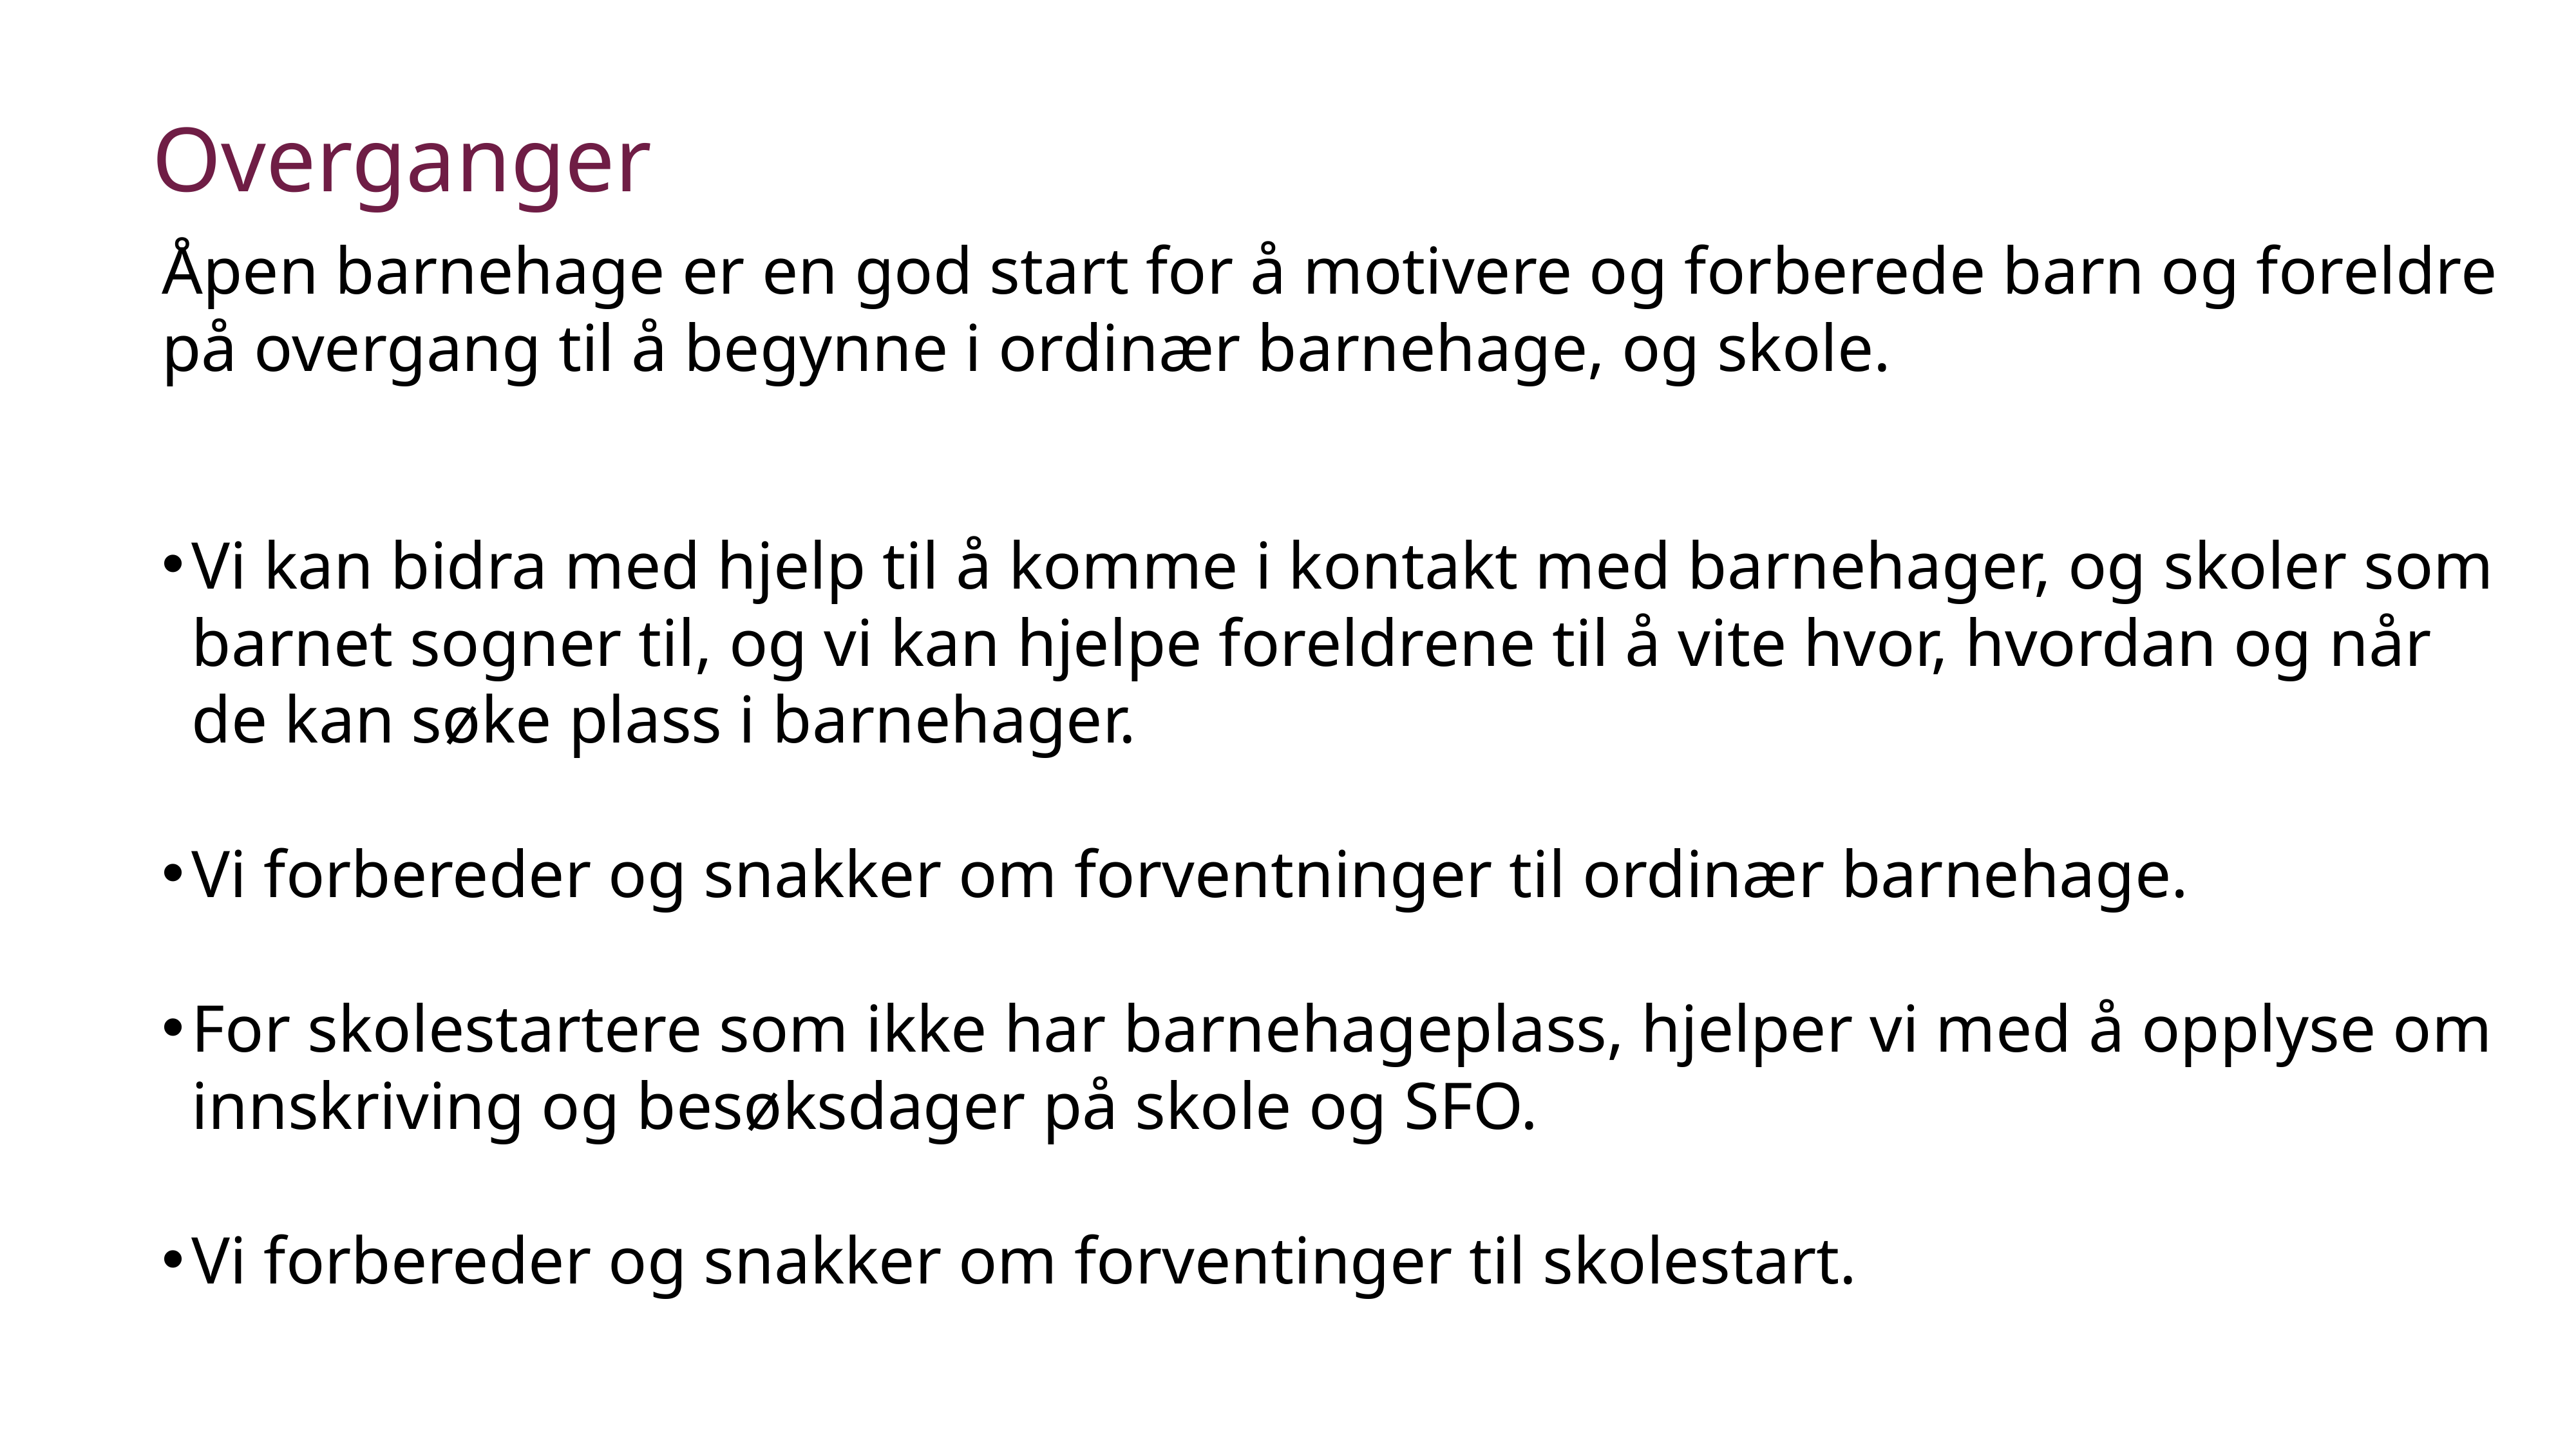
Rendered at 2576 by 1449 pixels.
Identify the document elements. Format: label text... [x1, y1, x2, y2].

text_box Vi kan bidra med hjelp til å komme i kontakt med barnehager, og skoler som barnet sogner til, og vi kan hjelpe foreldrene til å vite hvor, hvordan og når de kan søke plass i barnehager. Vi forbereder og snakker om forventninger til ordinær barnehage. For skolestartere som ikke har barnehageplass, hjelper vi med å opplyse om innskriving og besøksdager på skole og SFO. Vi forbereder og snakker om forventinger til skolestart. [152, 519, 2516, 1366]
title Overganger [152, 102, 2424, 209]
text_box Åpen barnehage er en god start for å motivere og forberede barn og foreldre på overgang til å begynne i ordinær barnehage, og skole. [152, 224, 2516, 418]
